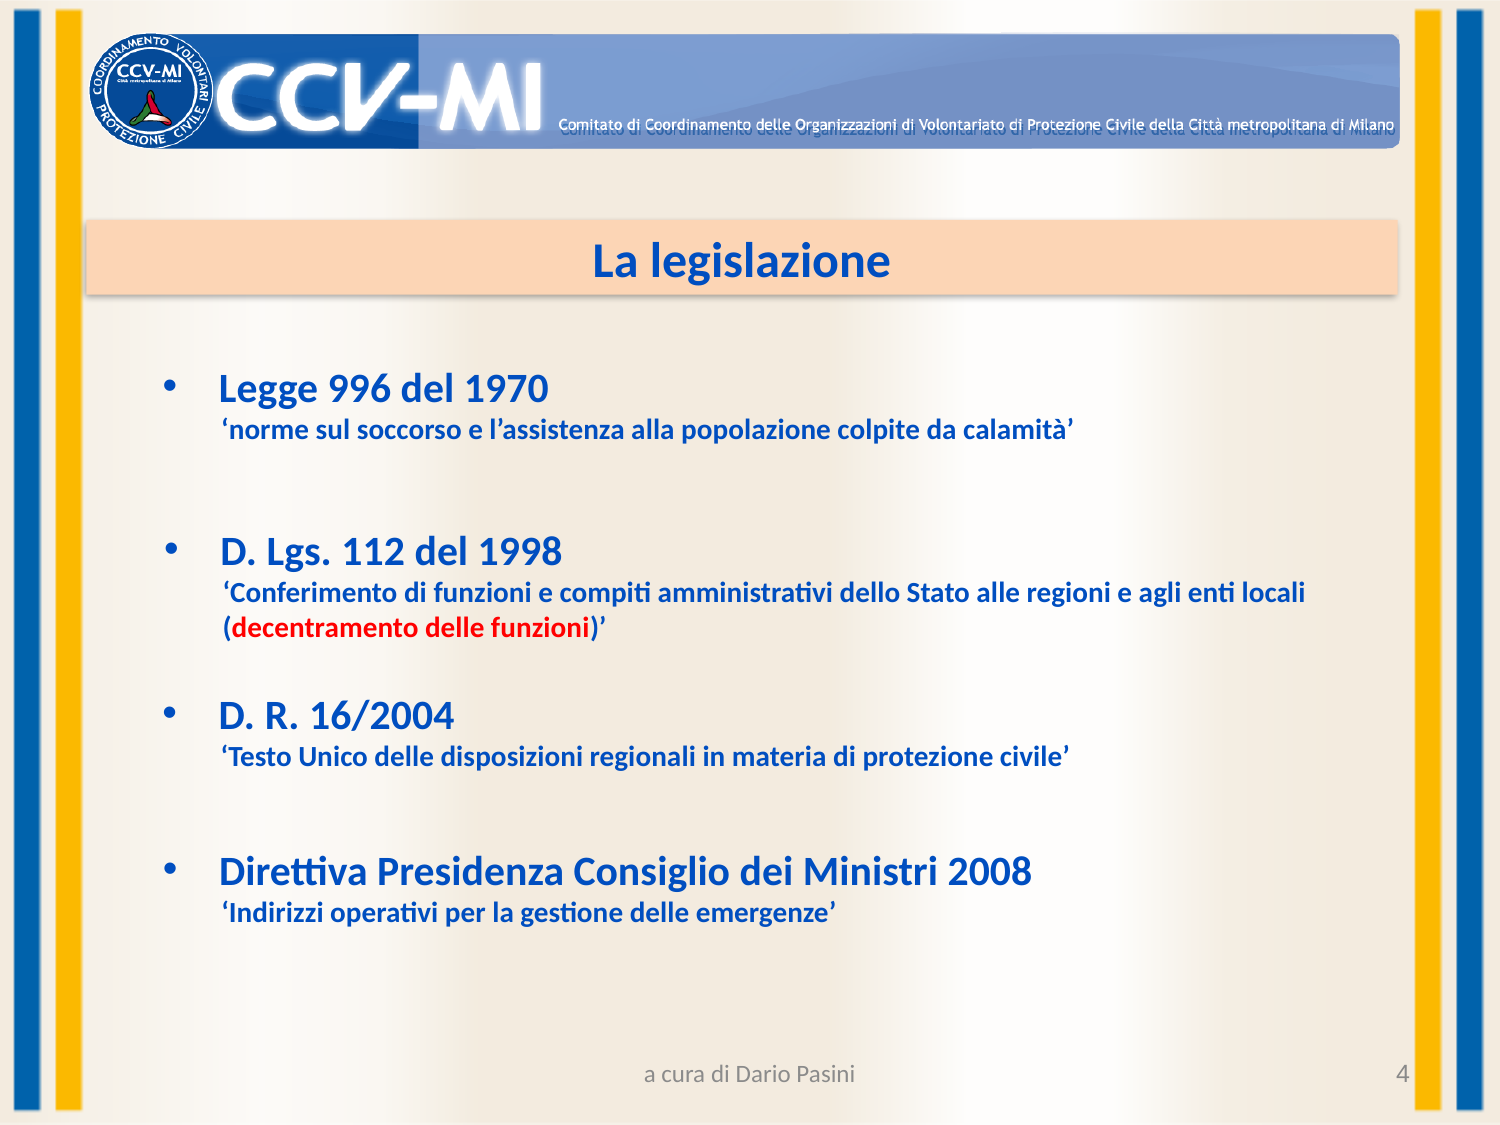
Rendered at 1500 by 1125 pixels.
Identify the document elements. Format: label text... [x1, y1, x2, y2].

slide_number 4 [1074, 1042, 1425, 1103]
picture [0, 0, 1500, 1125]
text_box D. Lgs. 112 del 1998 ‘Conferimento di funzioni e compiti amministrativi dello Stato alle regioni e agli enti locali (decentramento delle funzioni)’ [149, 516, 1322, 651]
text_box Legge 996 del 1970 ‘norme sul soccorso e l’assistenza alla popolazione colpite da calamità’ [147, 352, 1103, 453]
footer a cura di Dario Pasini [512, 1042, 988, 1103]
text_box D. R. 16/2004 ‘Testo Unico delle disposizioni regionali in materia di protezione civile’ [147, 680, 1099, 780]
text_box La legislazione [86, 219, 1398, 295]
text_box Direttiva Presidenza Consiglio dei Ministri 2008 ‘Indirizzi operativi per la gestione delle emergenze’ [148, 836, 1058, 936]
